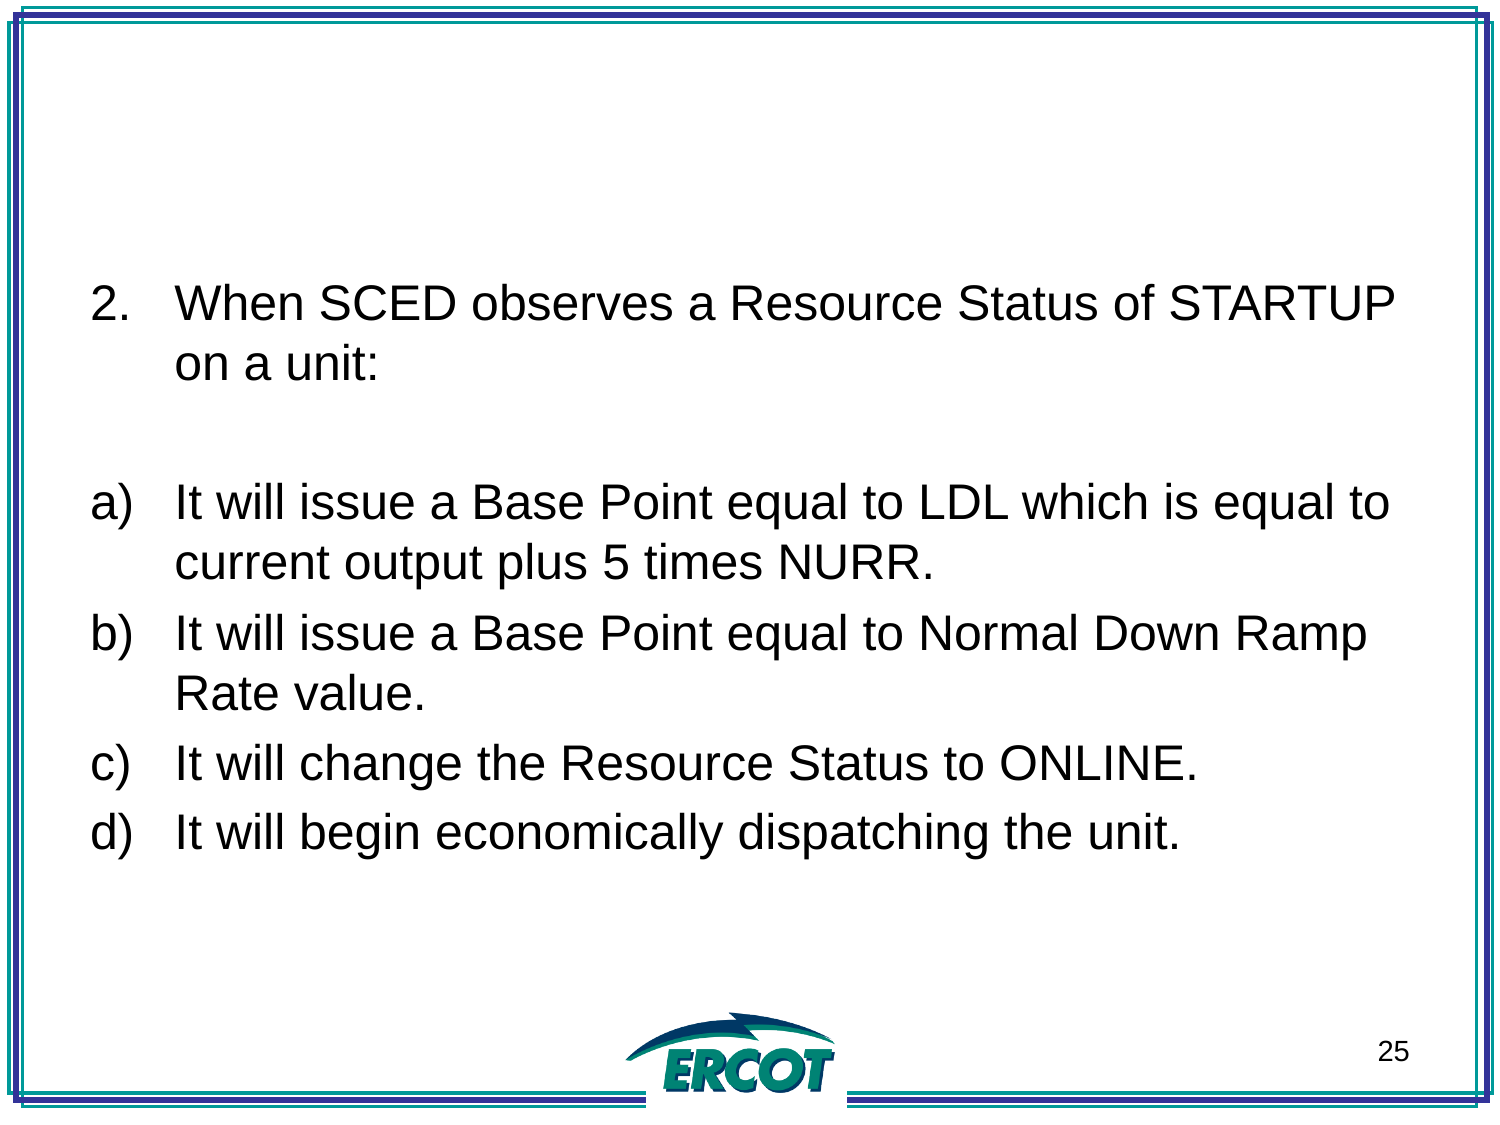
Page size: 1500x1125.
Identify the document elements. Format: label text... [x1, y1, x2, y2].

picture [624, 1012, 836, 1100]
slide_number 25 [1074, 1025, 1425, 1104]
list When SCED observes a Resource Status of STARTUP on a unit: It will issue a Base Point equal to LDL which is equal to current output plus 5 times NURR. It will issue a Base Point equal to Normal Down Ramp Rate value. It will change the Resource Status to ONLINE. It will begin economically dispatching the unit. [75, 262, 1425, 1005]
